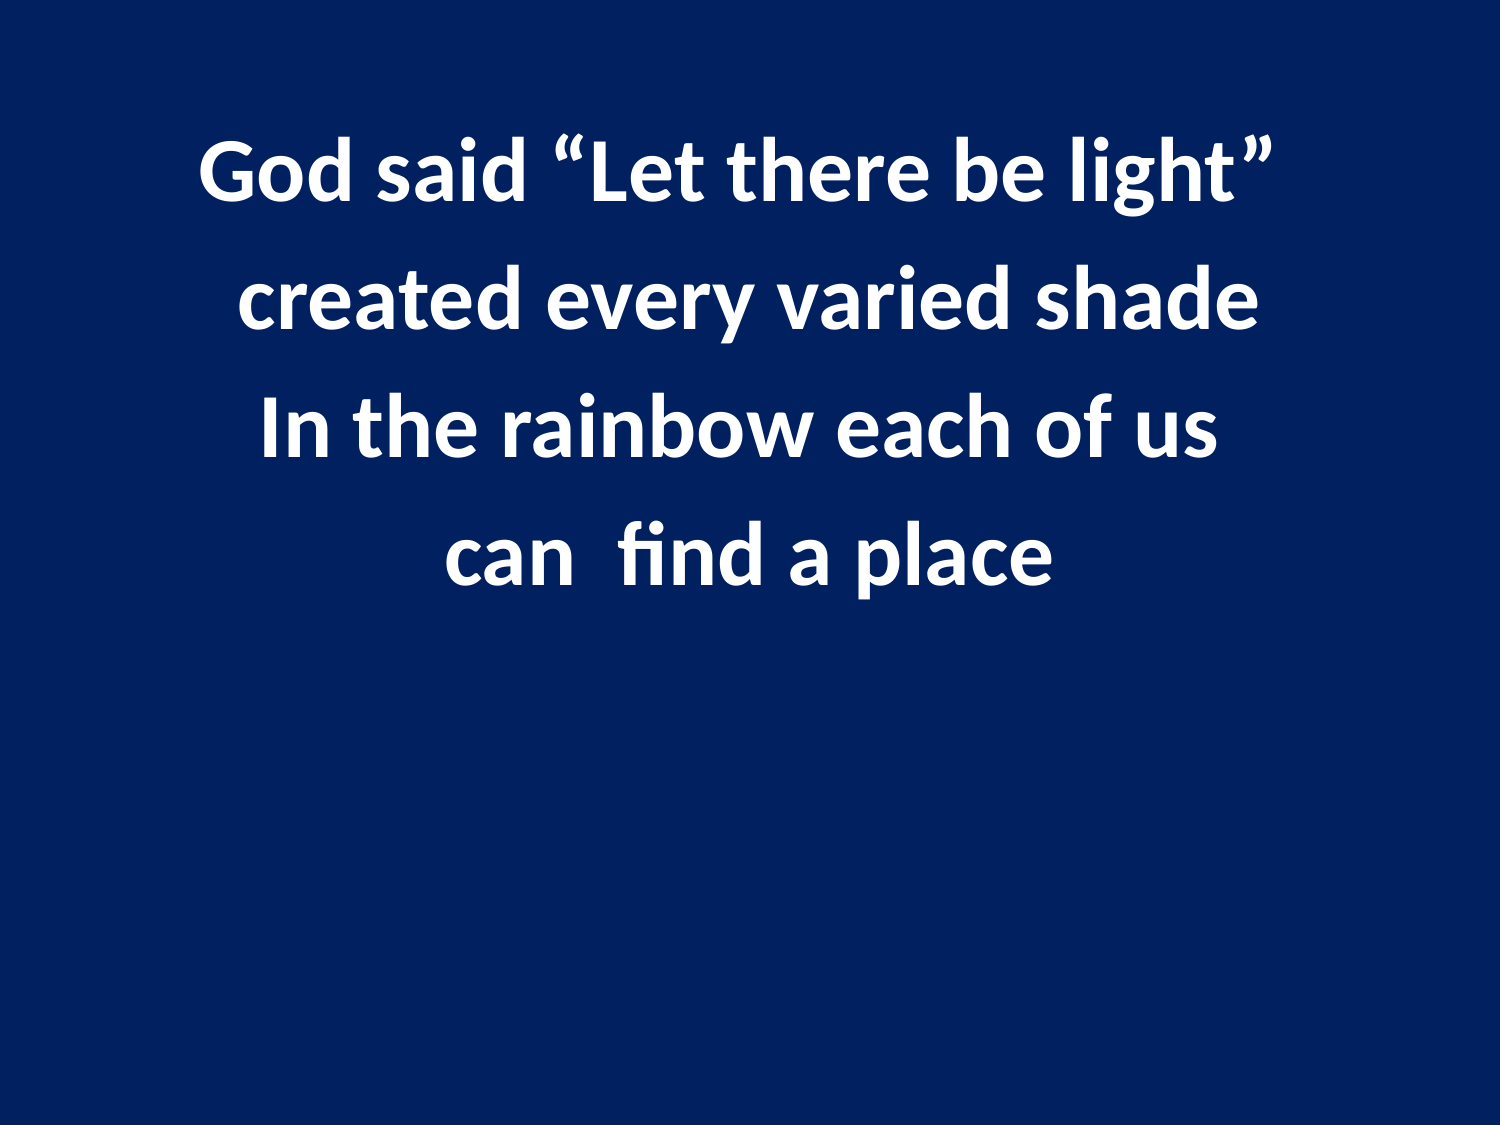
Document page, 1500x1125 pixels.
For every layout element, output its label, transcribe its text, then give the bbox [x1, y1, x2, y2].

list God said “Let there be light” created every varied shade In the rainbow each of us can find a place [75, 101, 1425, 1005]
